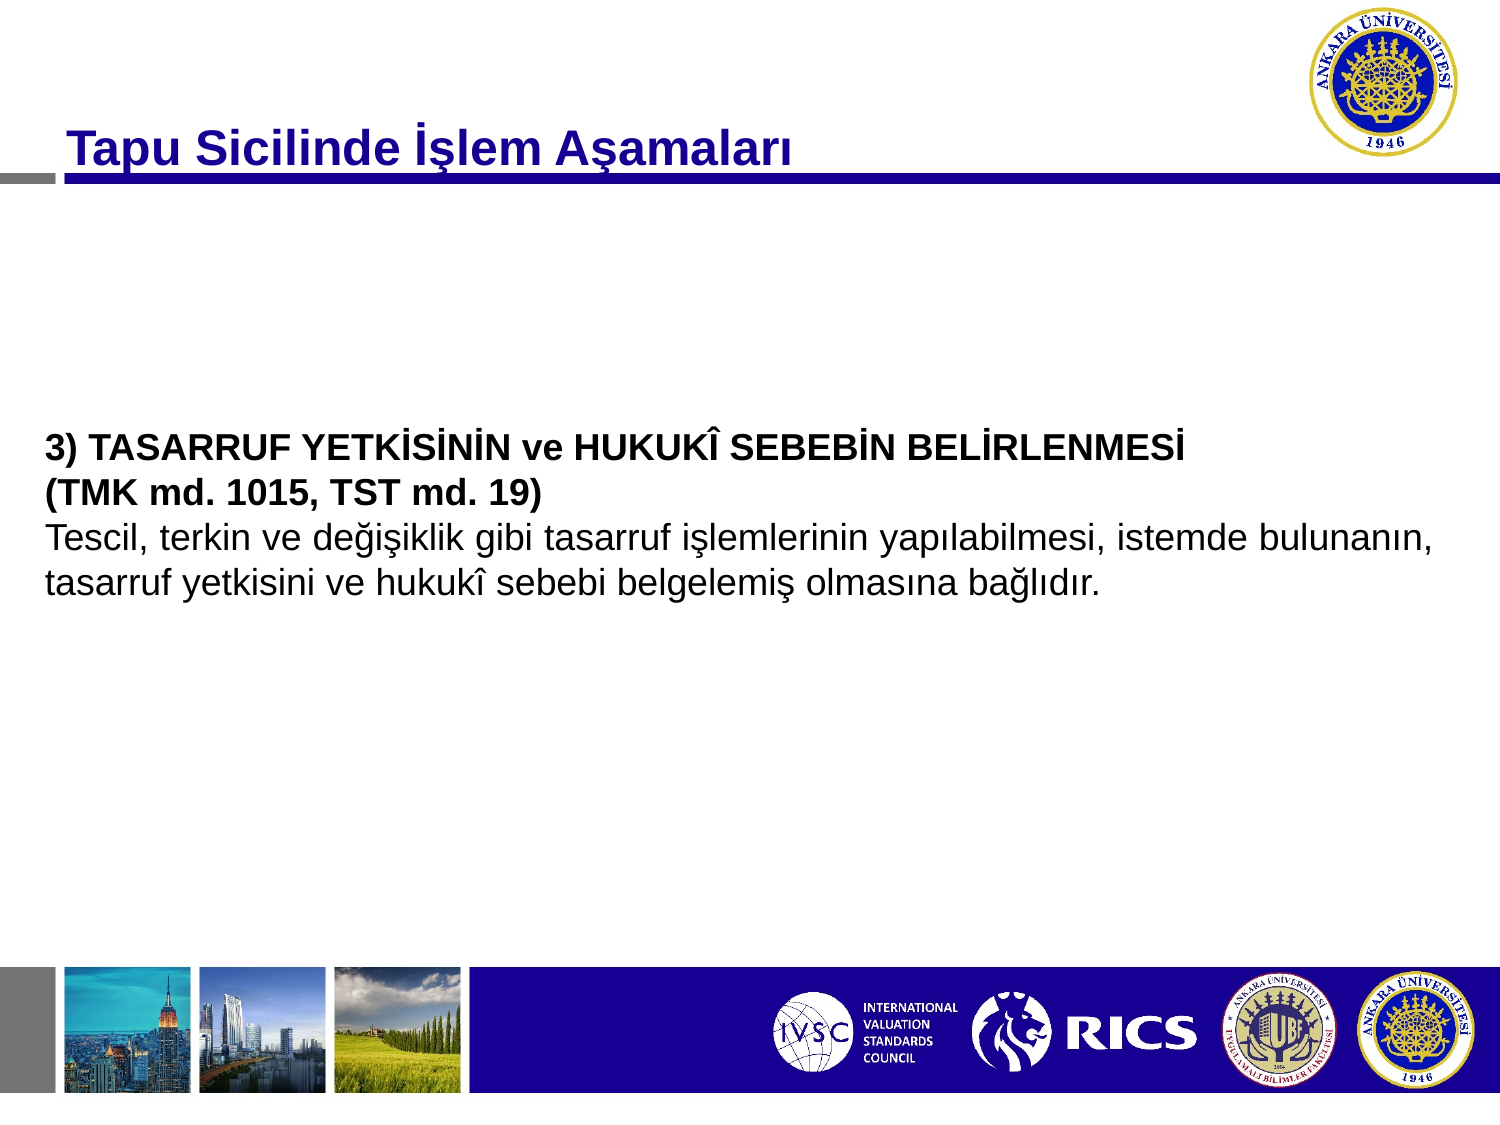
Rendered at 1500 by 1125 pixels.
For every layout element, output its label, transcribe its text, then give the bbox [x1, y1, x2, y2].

text_box Tapu Sicilinde İşlem Aşamaları [51, 115, 1449, 185]
picture [0, 0, 1500, 106]
text_box 3) TASARRUF YETKİSİNİN ve HUKUKÎ SEBEBİN BELİRLENMESİ (TMK md. 1015, TST md. 19) Tescil, terkin ve değişiklik gibi tasarruf işlemlerinin yapılabilmesi, istemde bulunanın, tasarruf yetkisini ve hukukî sebebi belgelemiş olmasına bağlıdır. [29, 370, 1449, 701]
text_box [0, 106, 1500, 167]
picture [0, 167, 1500, 1125]
